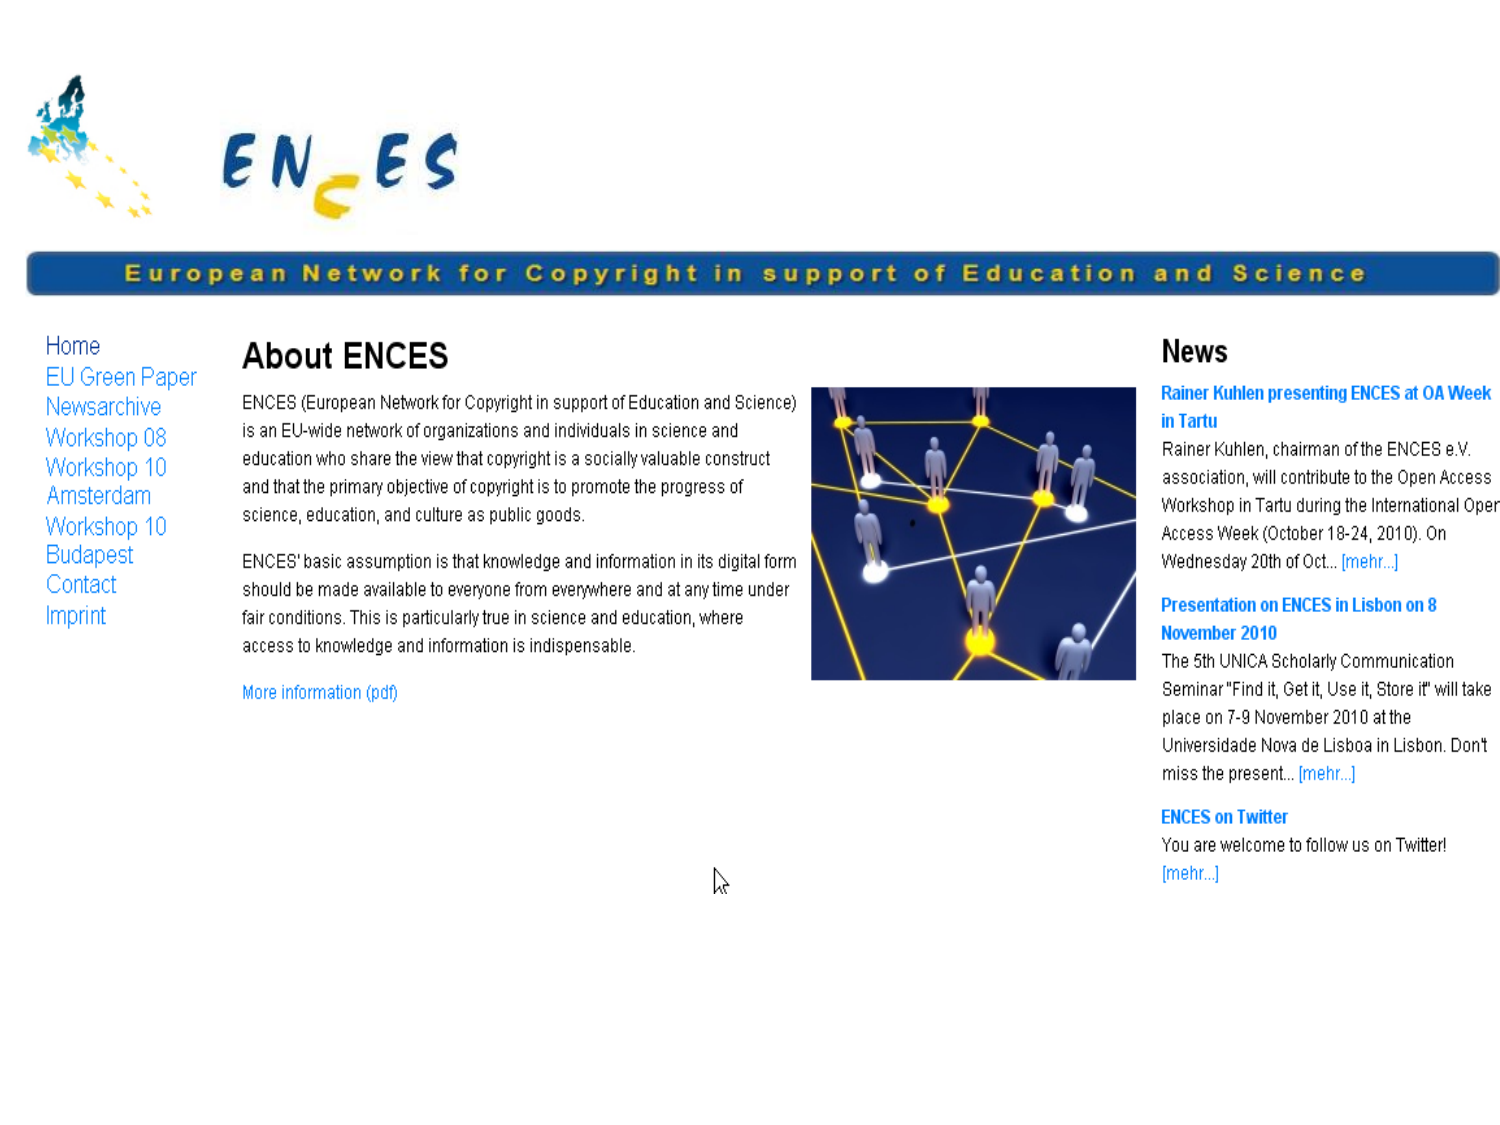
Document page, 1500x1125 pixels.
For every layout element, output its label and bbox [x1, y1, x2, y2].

picture [2, 54, 1500, 894]
